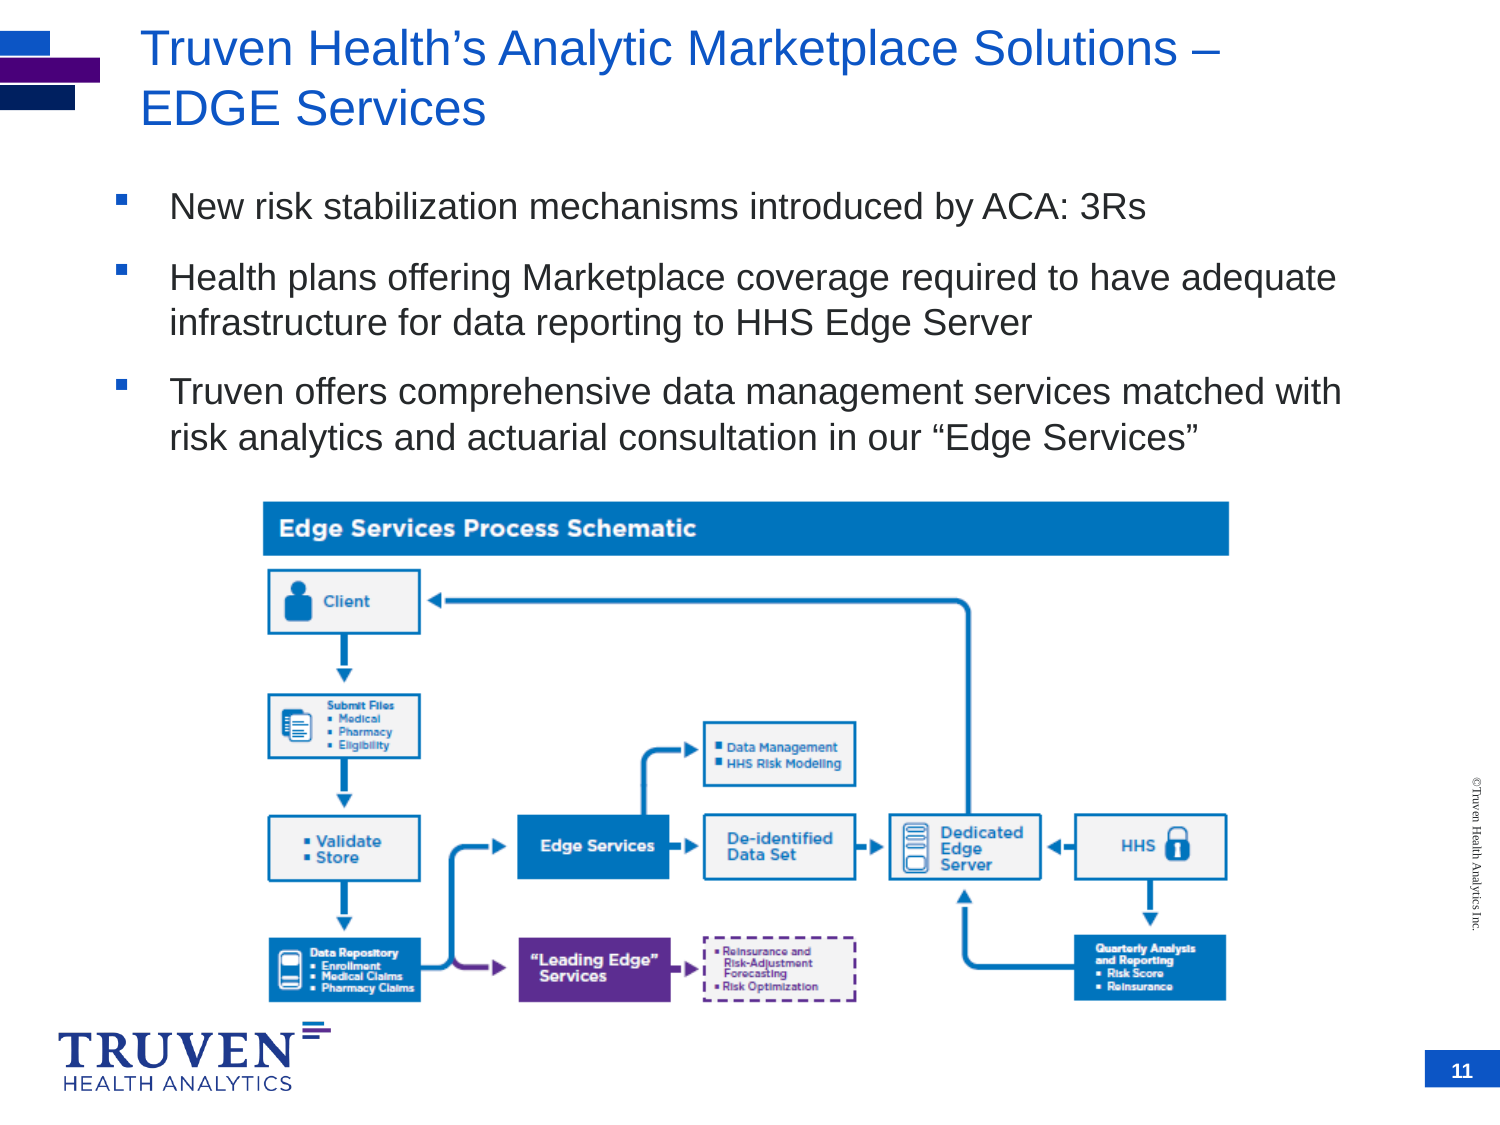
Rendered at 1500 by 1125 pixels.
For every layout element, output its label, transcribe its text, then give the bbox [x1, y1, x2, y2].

text_box New risk stabilization mechanisms introduced by ACA: 3Rs Health plans offering Marketplace coverage required to have adequate infrastructure for data reporting to HHS Edge Server Truven offers comprehensive data management services matched with risk analytics and actuarial consultation in our “Edge Services” [98, 174, 1399, 1013]
title Truven Health’s Analytic Marketplace Solutions – EDGE Services [125, 12, 1425, 138]
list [256, 496, 1239, 1014]
picture [24, 987, 365, 1125]
